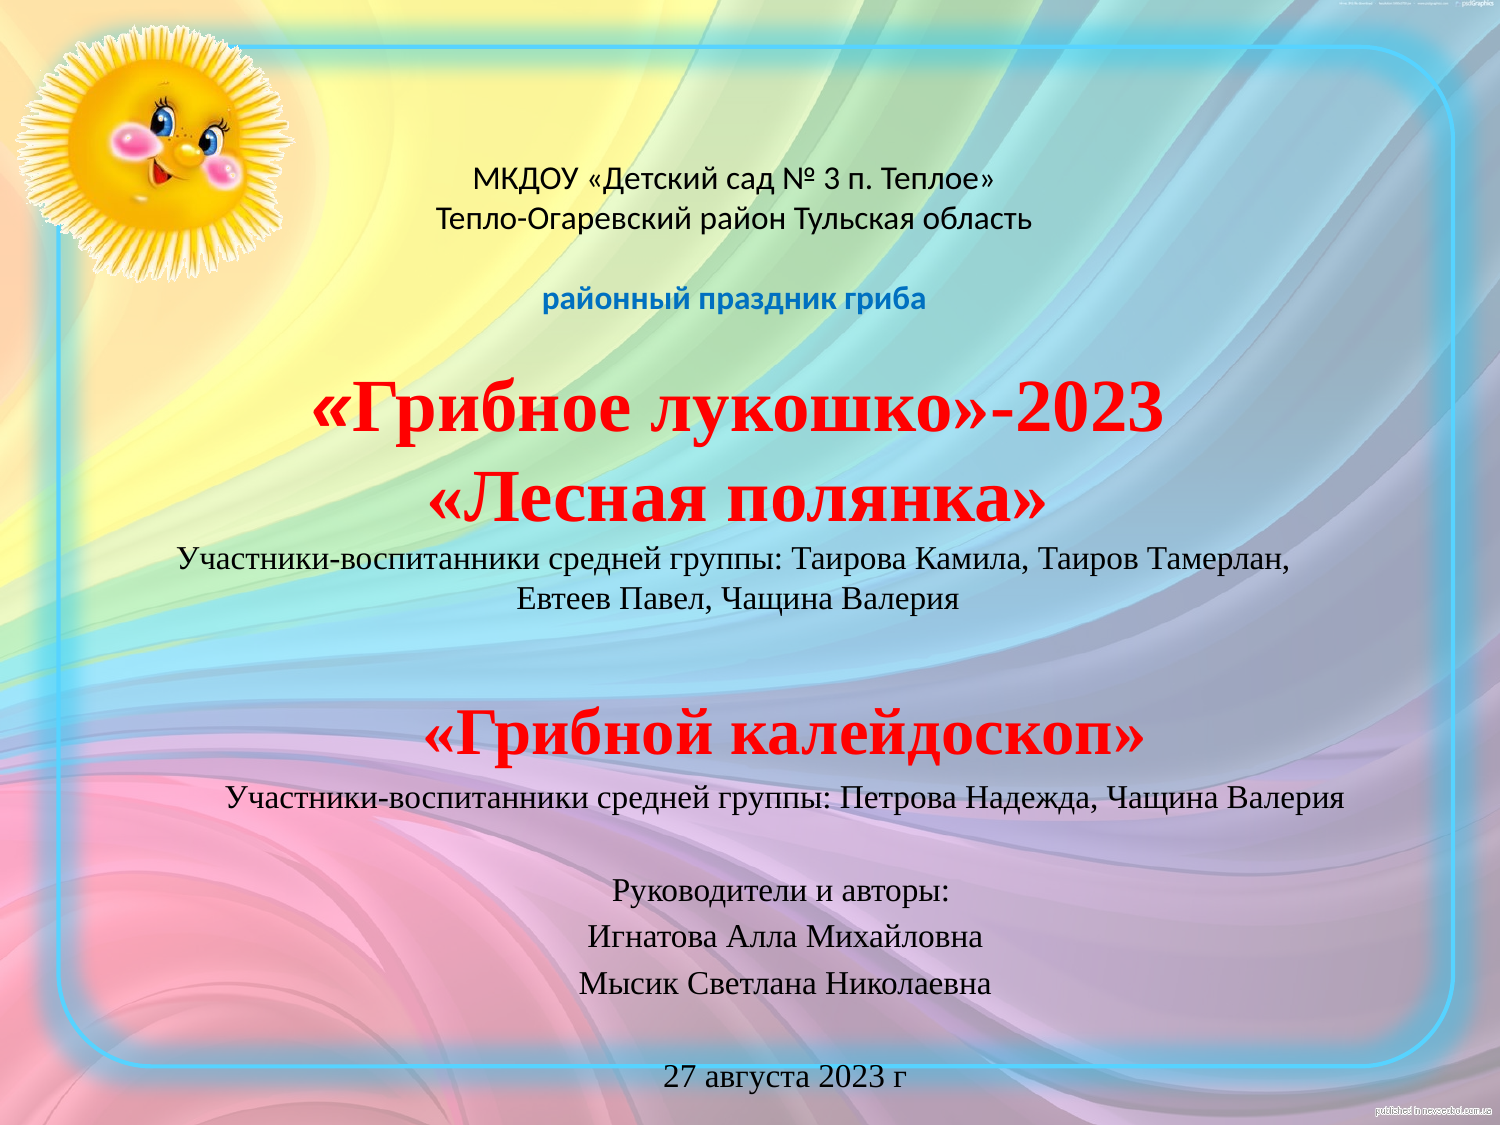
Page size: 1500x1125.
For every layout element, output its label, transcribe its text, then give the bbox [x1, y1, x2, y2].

picture [11, 11, 340, 340]
text_box МКДОУ «Детский сад № 3 п. Теплое» Тепло-Огаревский район Тульская область районный праздник гриба «Грибное лукошко»-2023 «Лесная полянка» Участники-воспитанники средней группы: Таирова Камила, Таиров Тамерлан, Евтеев Павел, Чащина Валерия [76, 148, 1400, 624]
subtitle «Грибной калейдоскоп» Участники-воспитанники средней группы: Петрова Надежда, Чащина Валерия Руководители и авторы: Игнатова Алла Михайловна Мысик Светлана Николаевна 27 августа 2023 г [171, 680, 1400, 1035]
